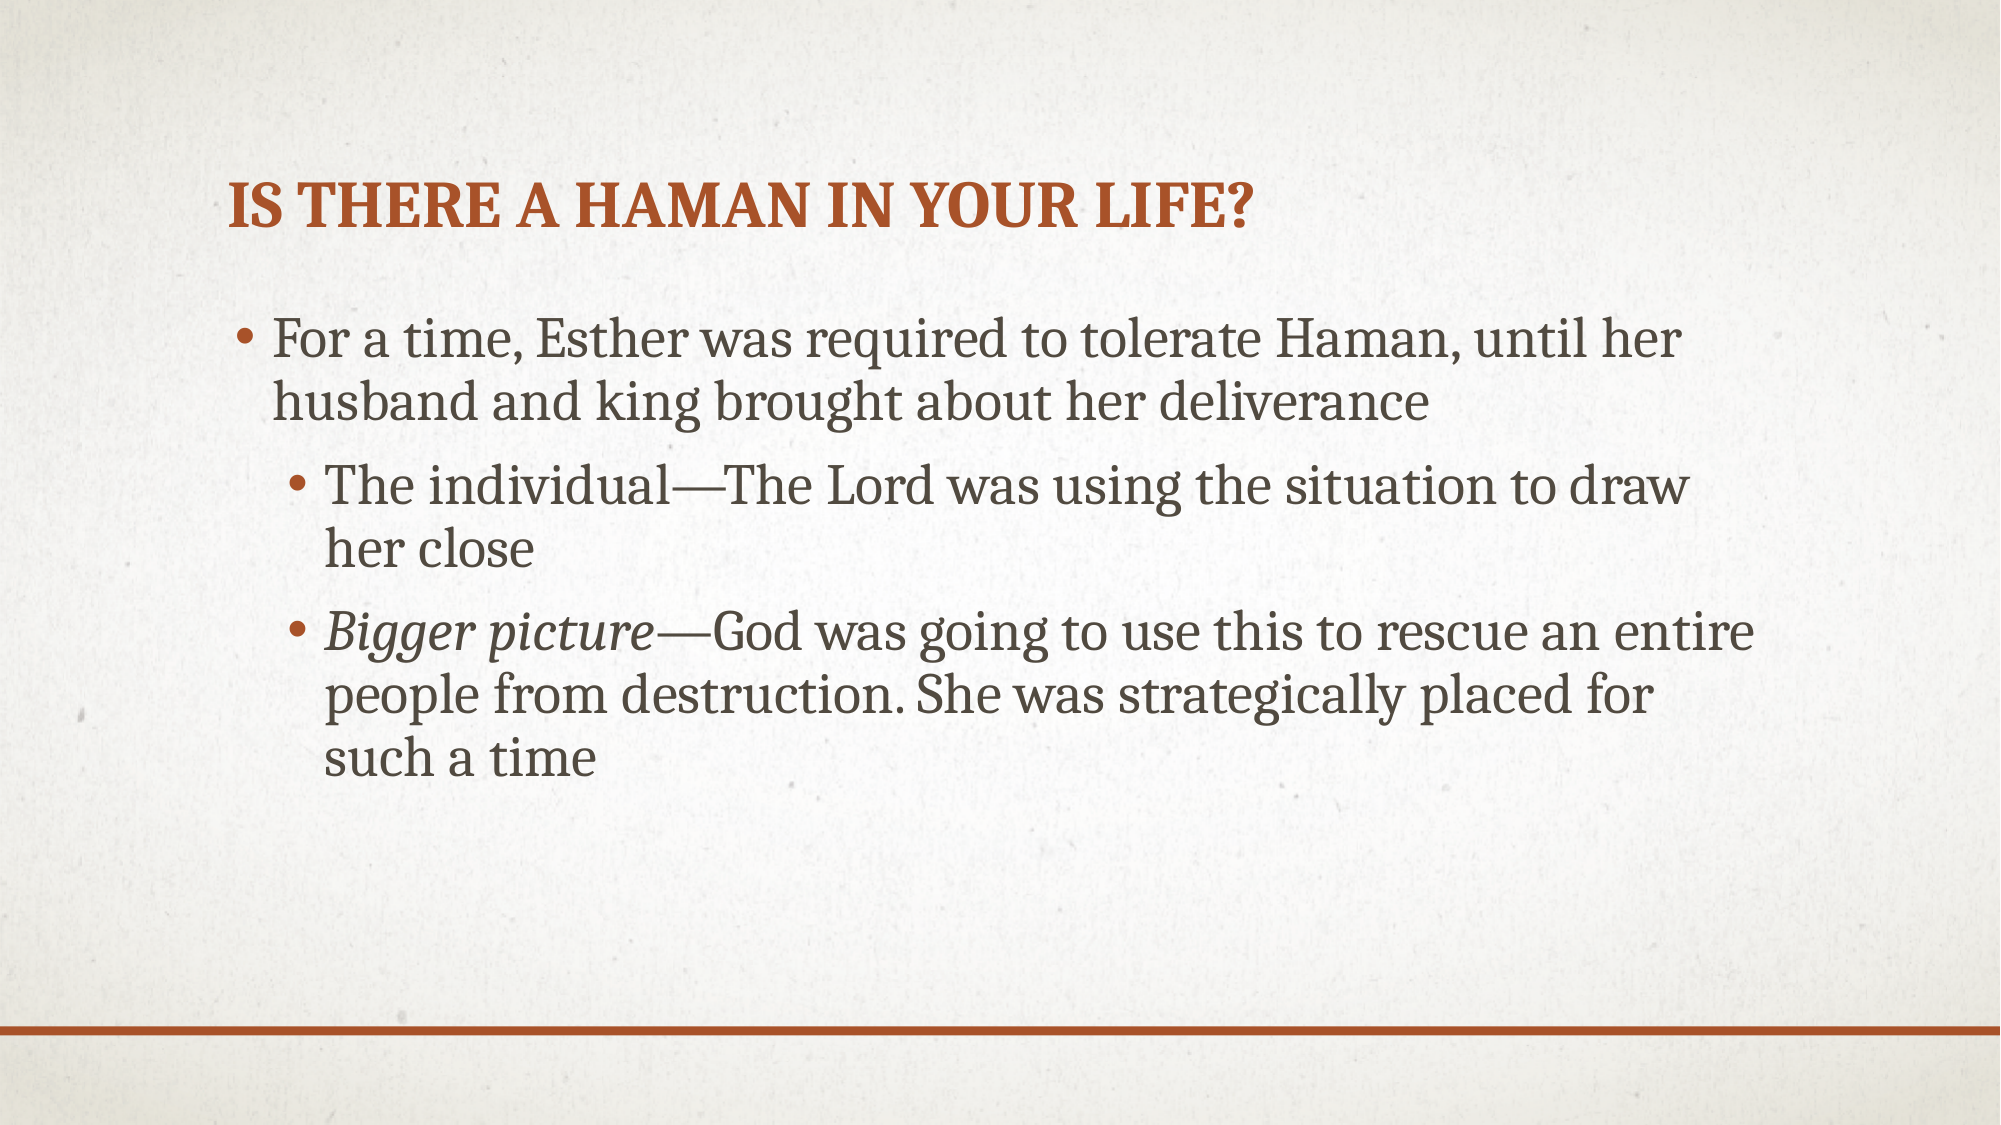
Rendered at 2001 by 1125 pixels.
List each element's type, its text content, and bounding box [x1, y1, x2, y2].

list For a time, Esther was required to tolerate Haman, until her husband and king brought about her deliverance The individual—The Lord was using the situation to draw her close Bigger picture—God was going to use this to rescue an entire people from destruction. She was strategically placed for such a time [212, 299, 1788, 975]
picture [0, 0, 2001, 1125]
title Is there a Haman in your life? [212, 62, 1788, 250]
